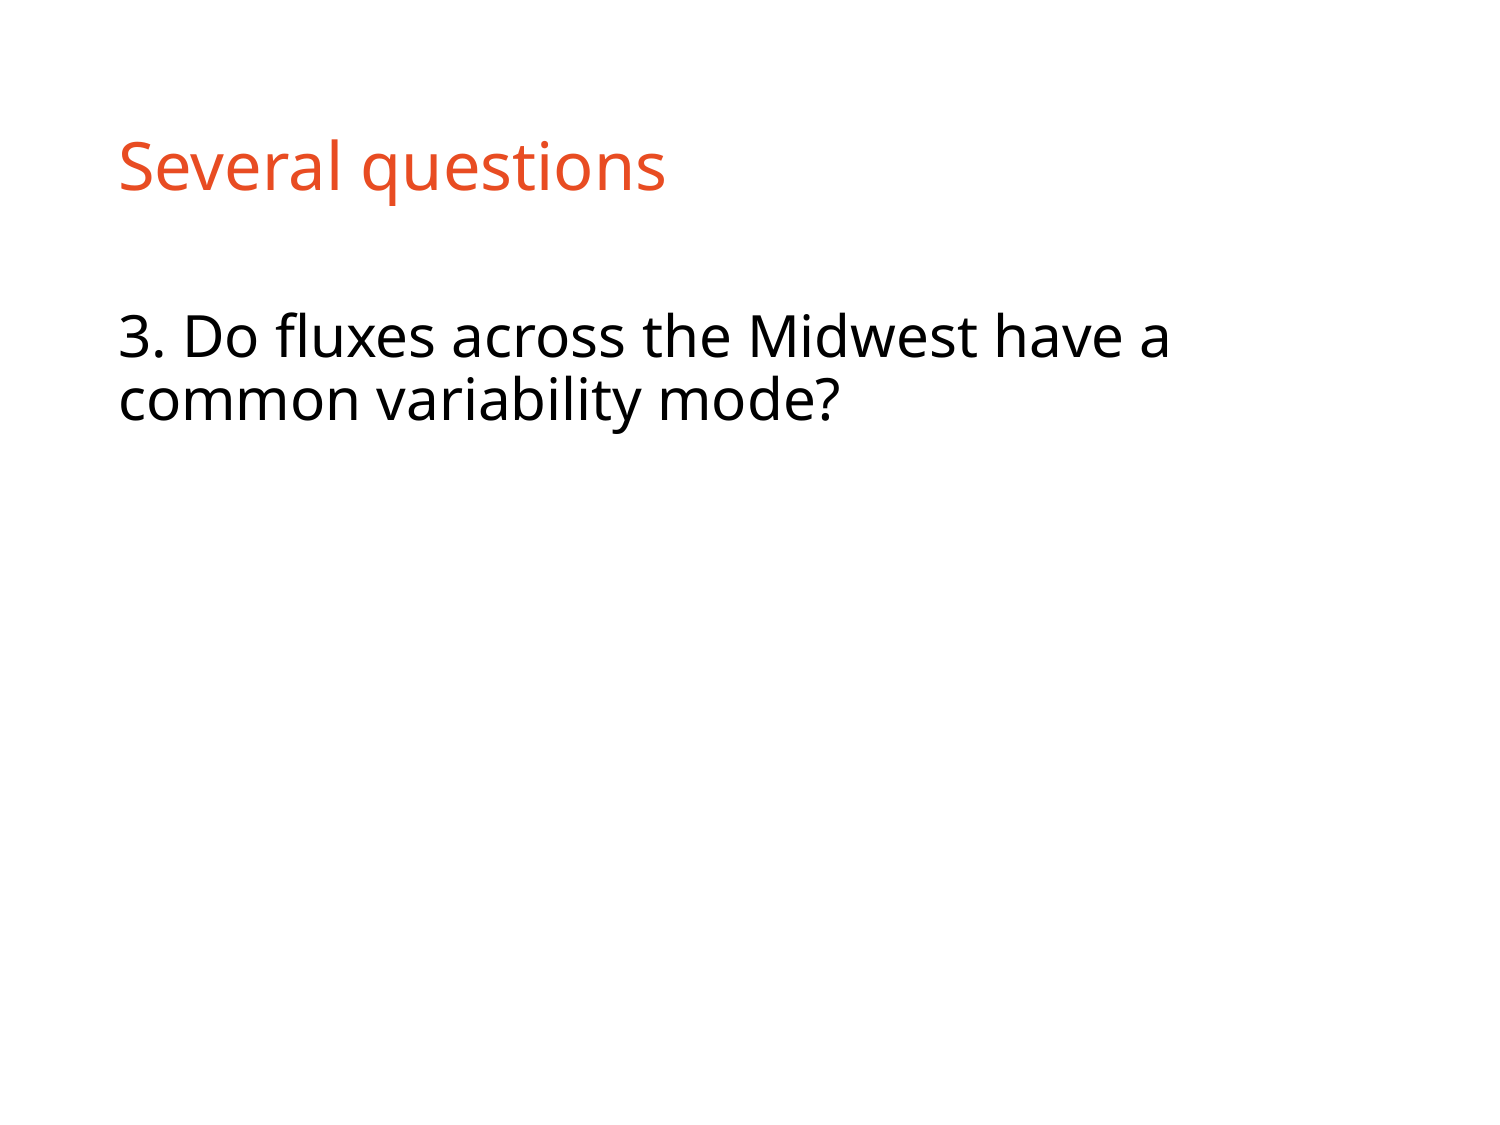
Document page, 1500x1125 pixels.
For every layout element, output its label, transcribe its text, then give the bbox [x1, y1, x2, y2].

list 3. Do fluxes across the Midwest have a common variability mode? [103, 299, 1397, 1014]
title Several questions [103, 59, 1397, 278]
